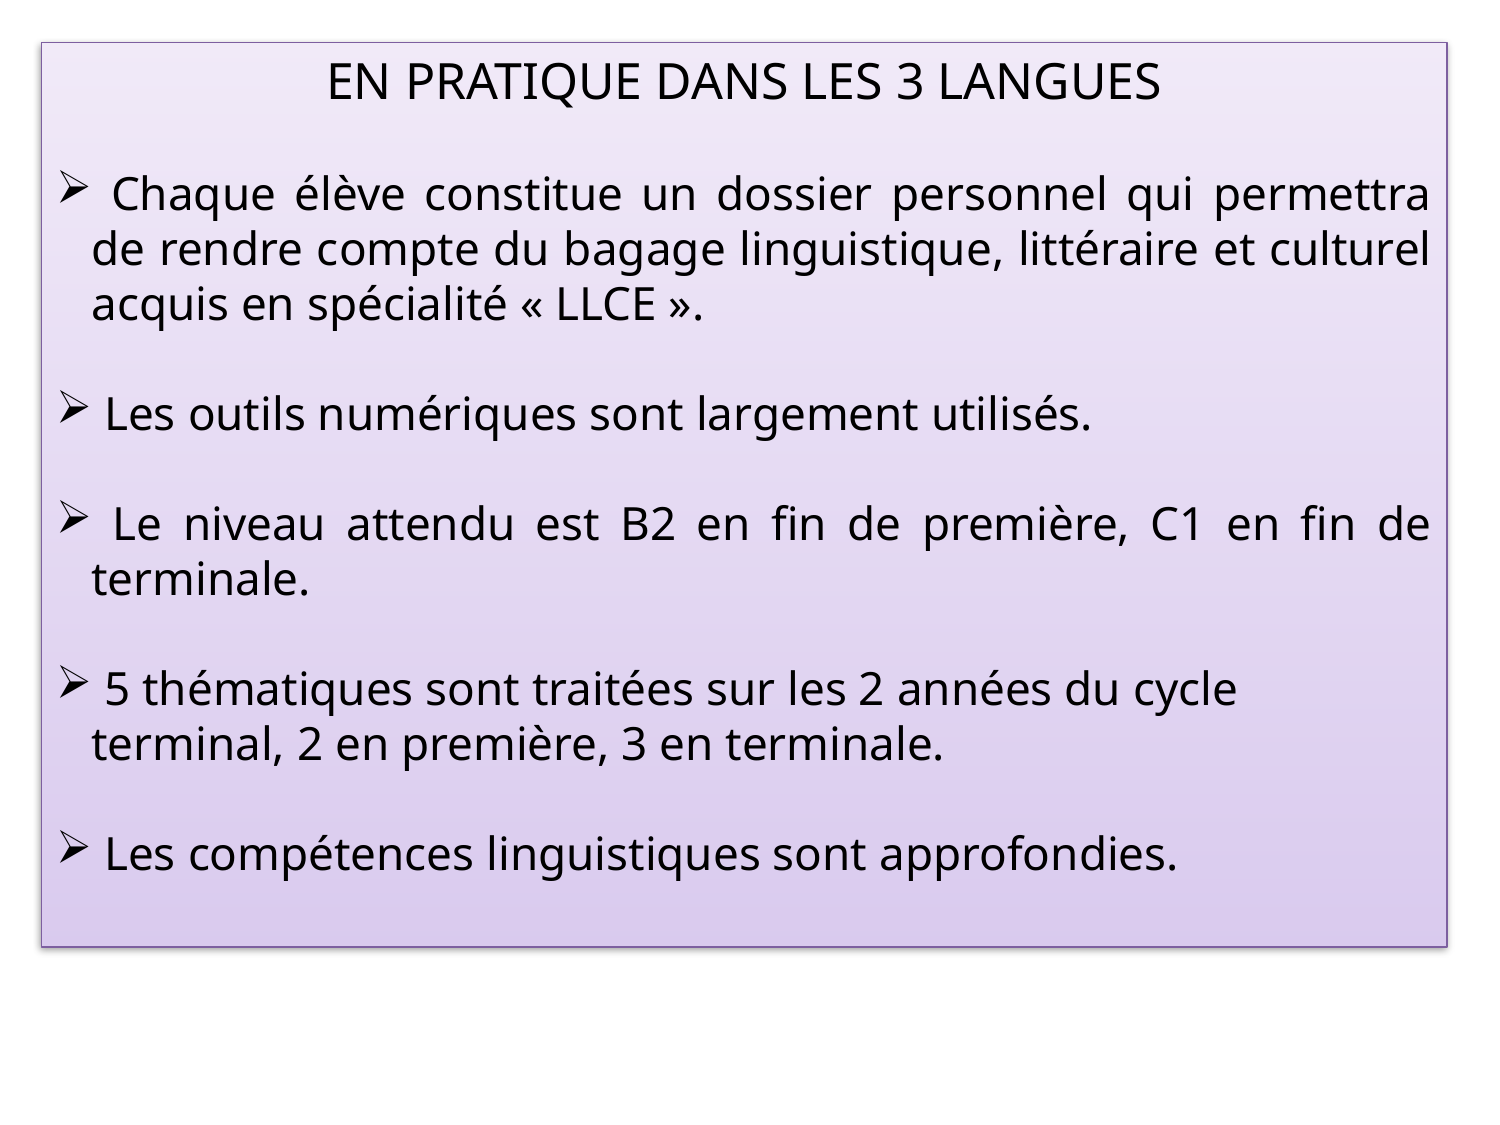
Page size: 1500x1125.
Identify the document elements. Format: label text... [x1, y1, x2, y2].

text_box EN PRATIQUE DANS LES 3 LANGUES Chaque élève constitue un dossier personnel qui permettra de rendre compte du bagage linguistique, littéraire et culturel acquis en spécialité « LLCE ». Les outils numériques sont largement utilisés. Le niveau attendu est B2 en fin de première, C1 en fin de terminale. 5 thématiques sont traitées sur les 2 années du cycle terminal, 2 en première, 3 en terminale. Les compétences linguistiques sont approfondies. [41, 42, 1448, 948]
